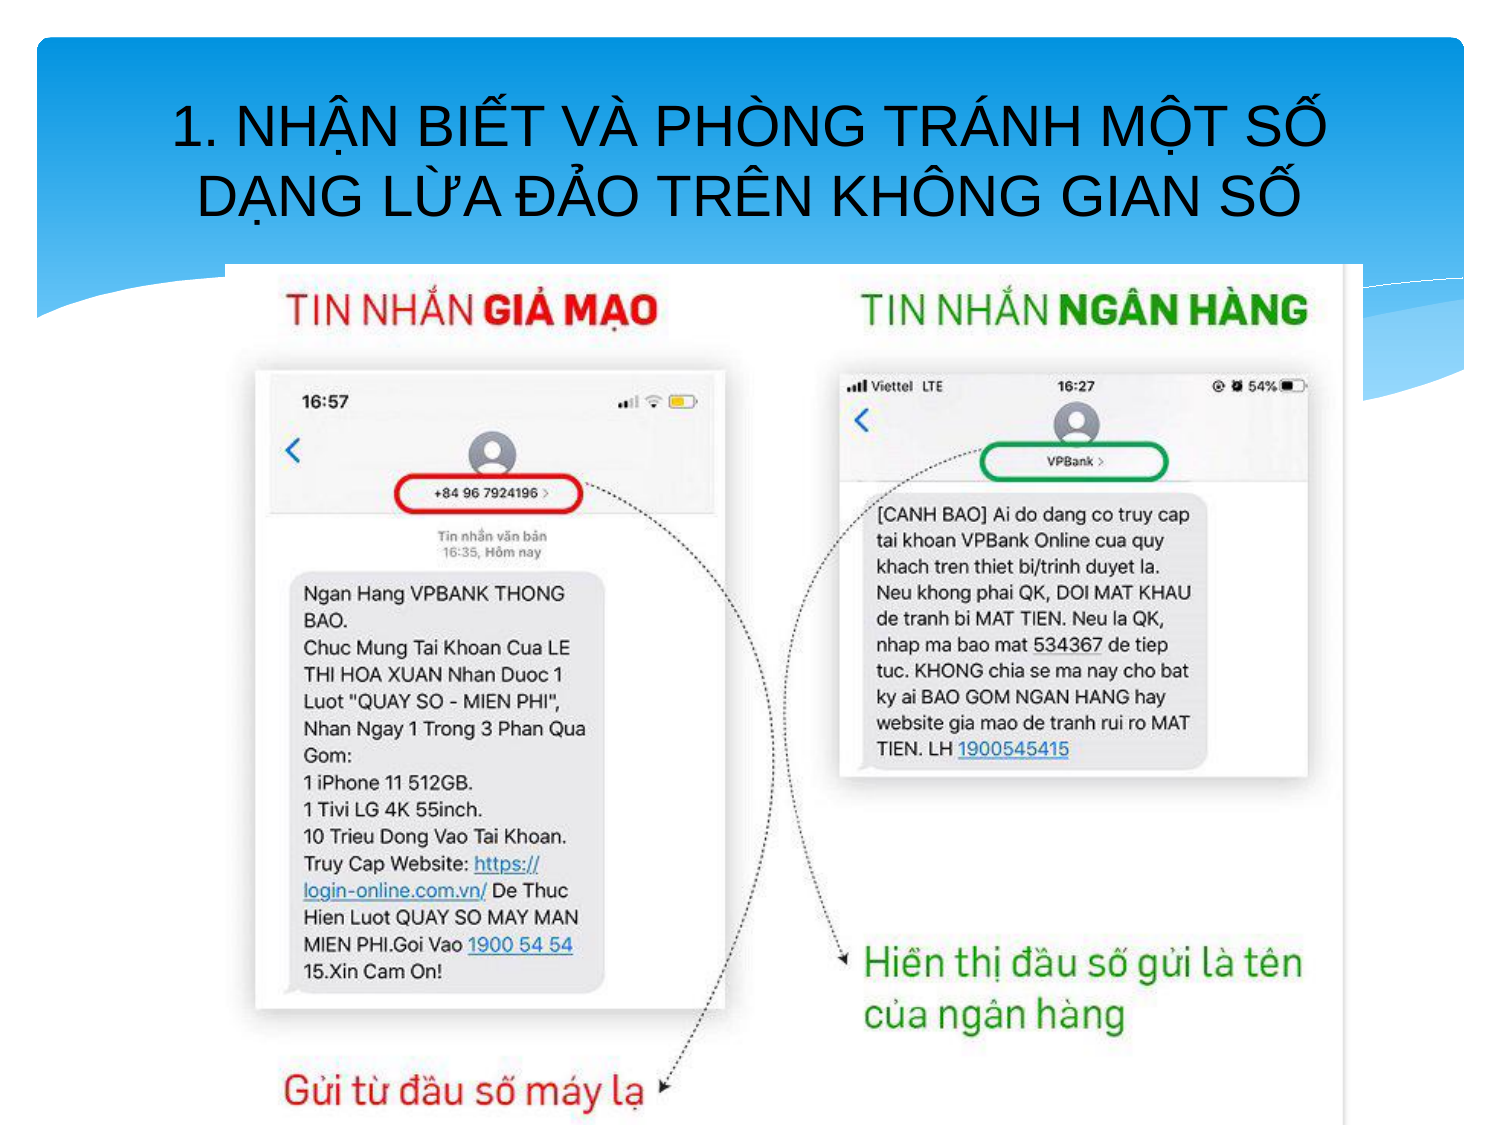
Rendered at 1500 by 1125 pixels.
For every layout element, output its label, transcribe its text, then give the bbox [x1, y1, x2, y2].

picture [224, 264, 1363, 1125]
title 1. NHẬN BIẾT VÀ PHÒNG TRÁNH MỘT SỐ DẠNG LỪA ĐẢO TRÊN KHÔNG GIAN SỐ [75, 55, 1425, 261]
